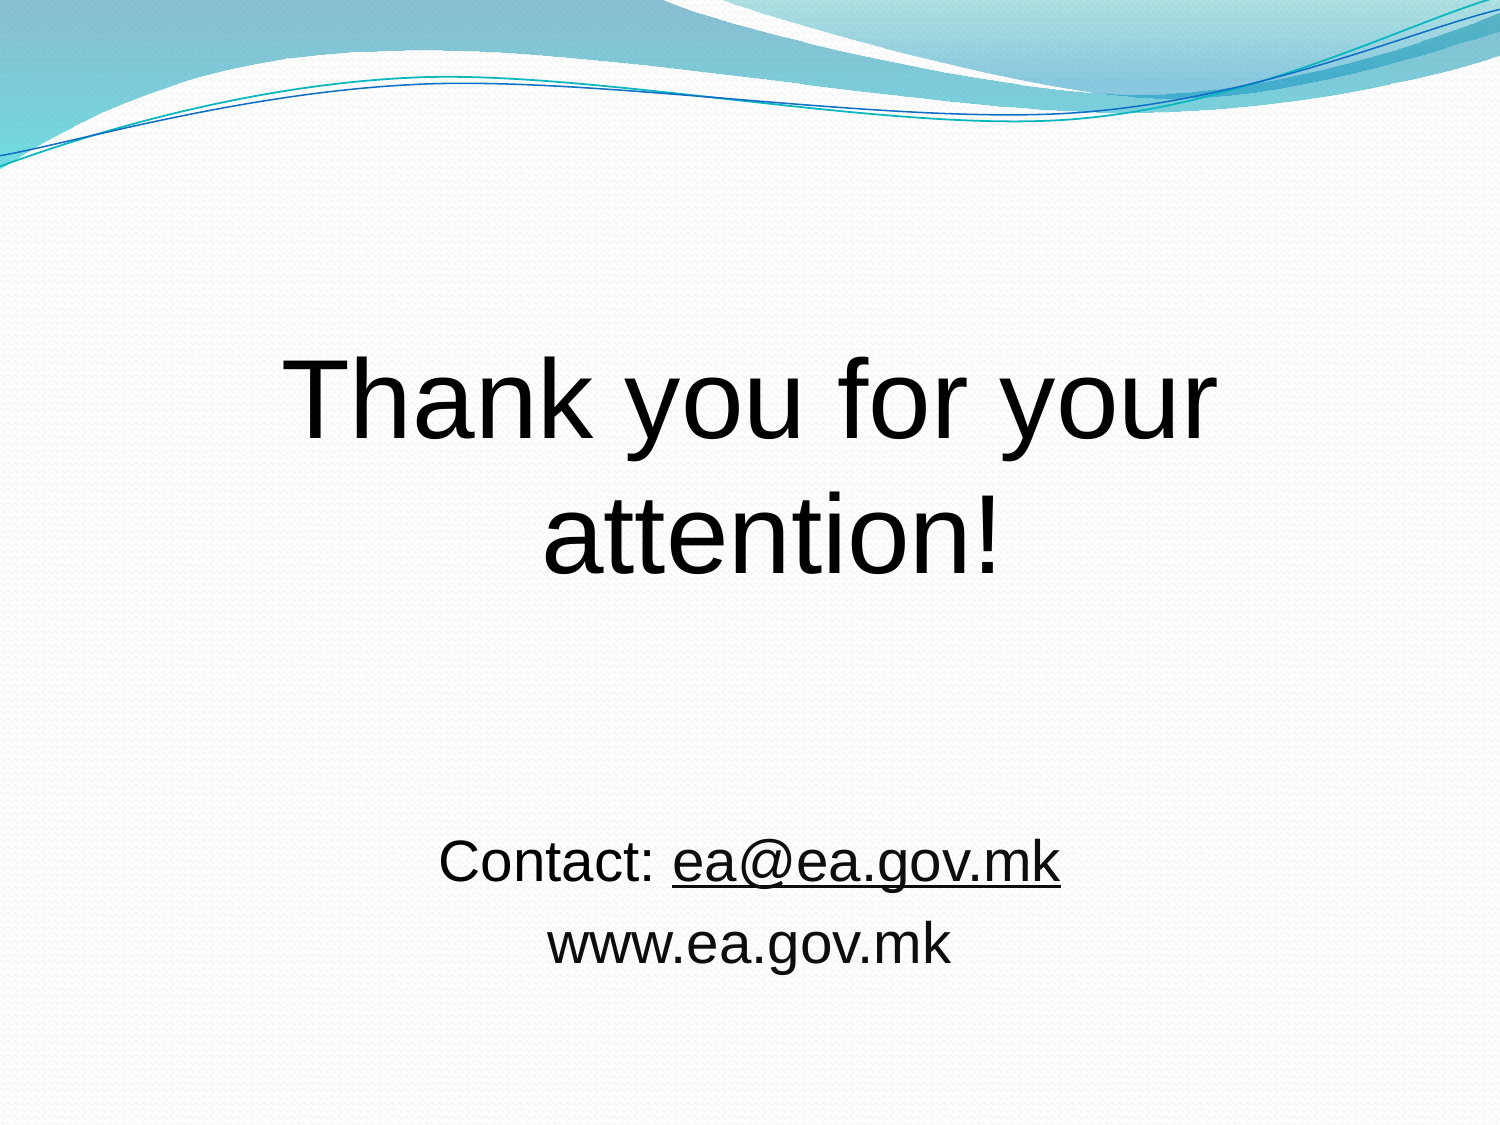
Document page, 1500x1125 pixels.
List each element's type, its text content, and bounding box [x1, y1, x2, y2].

list Thank you for your attention! Contact: ea@ea.gov.mk www.ea.gov.mk [75, 160, 1425, 1038]
